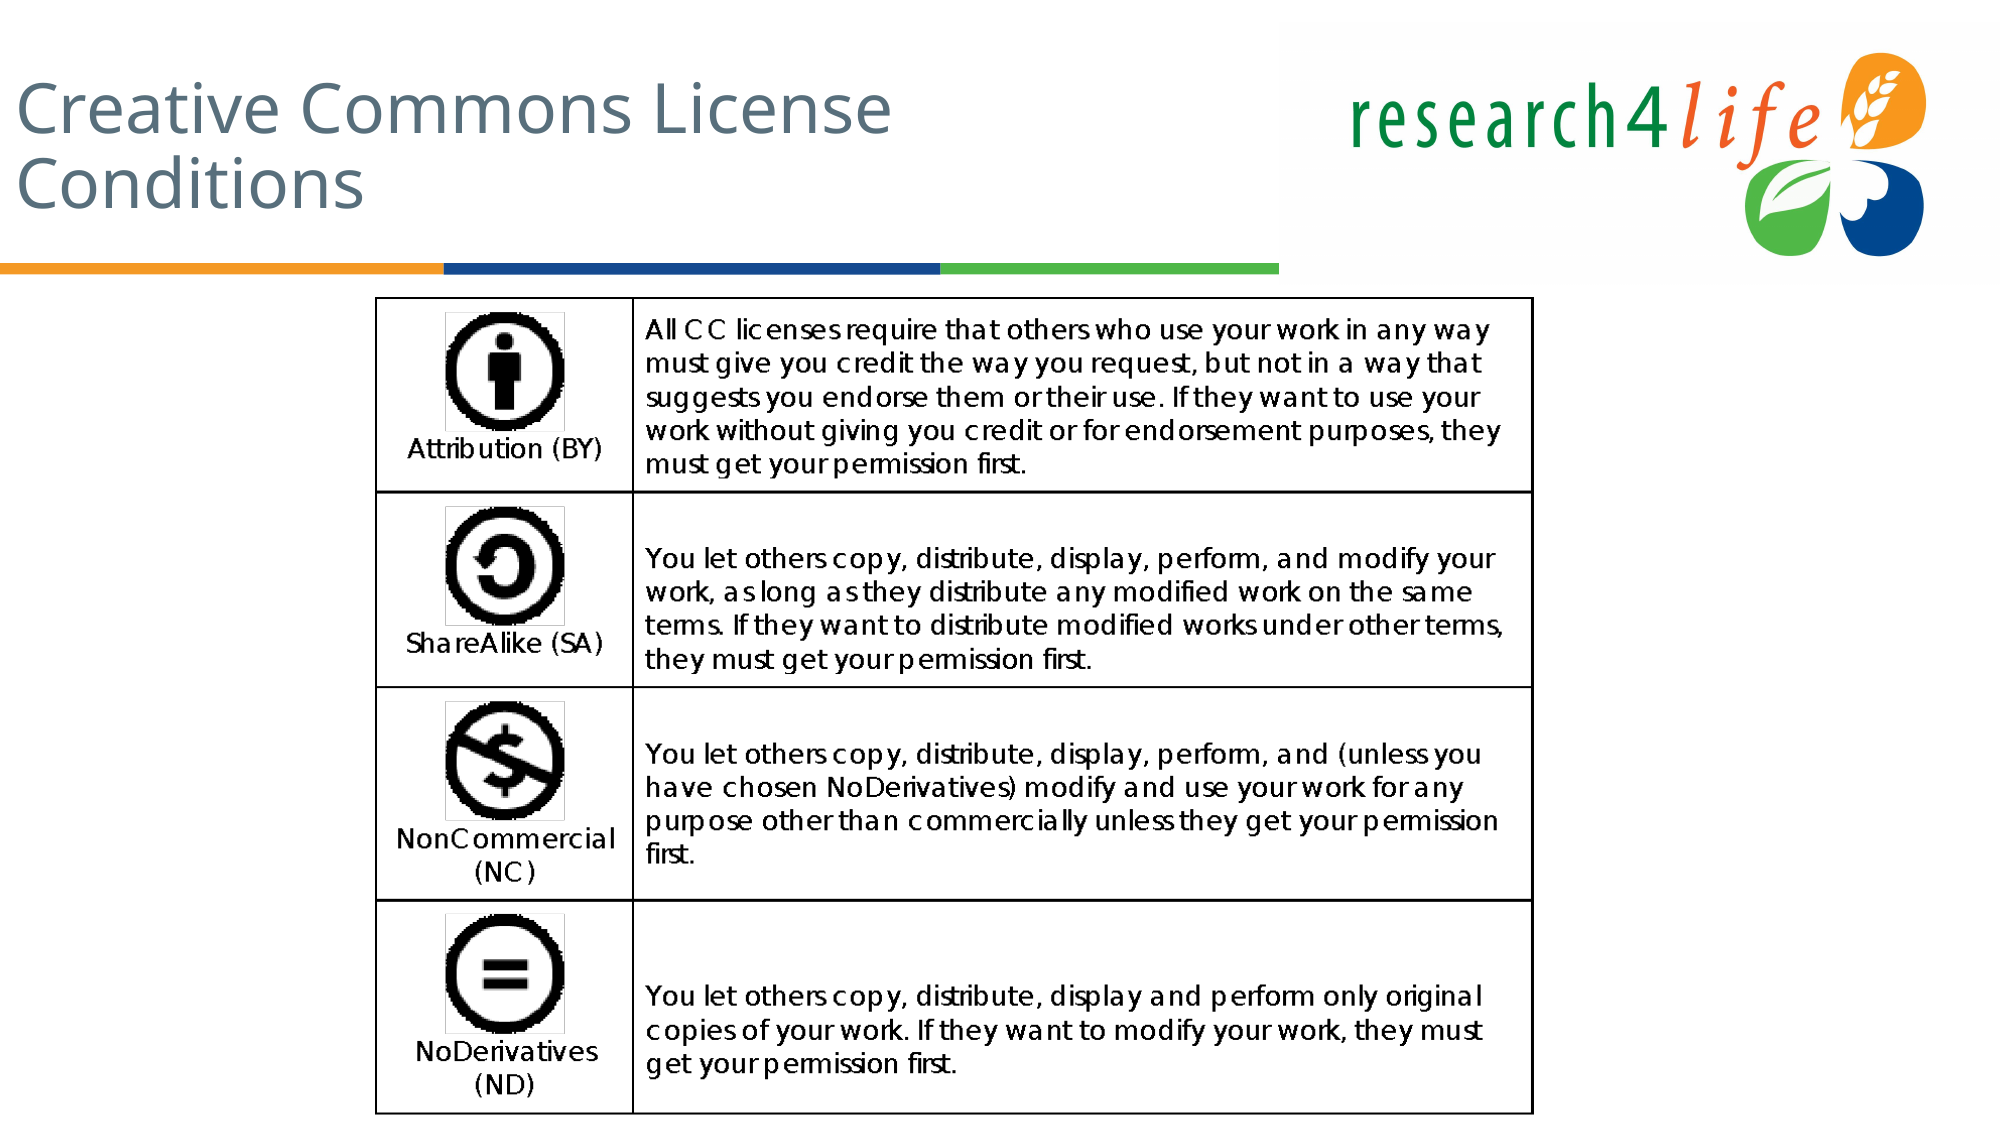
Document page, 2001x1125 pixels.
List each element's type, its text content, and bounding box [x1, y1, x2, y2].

picture [374, 297, 1535, 1125]
title Creative Commons License Conditions [0, 66, 1214, 244]
picture [1279, 22, 2000, 285]
